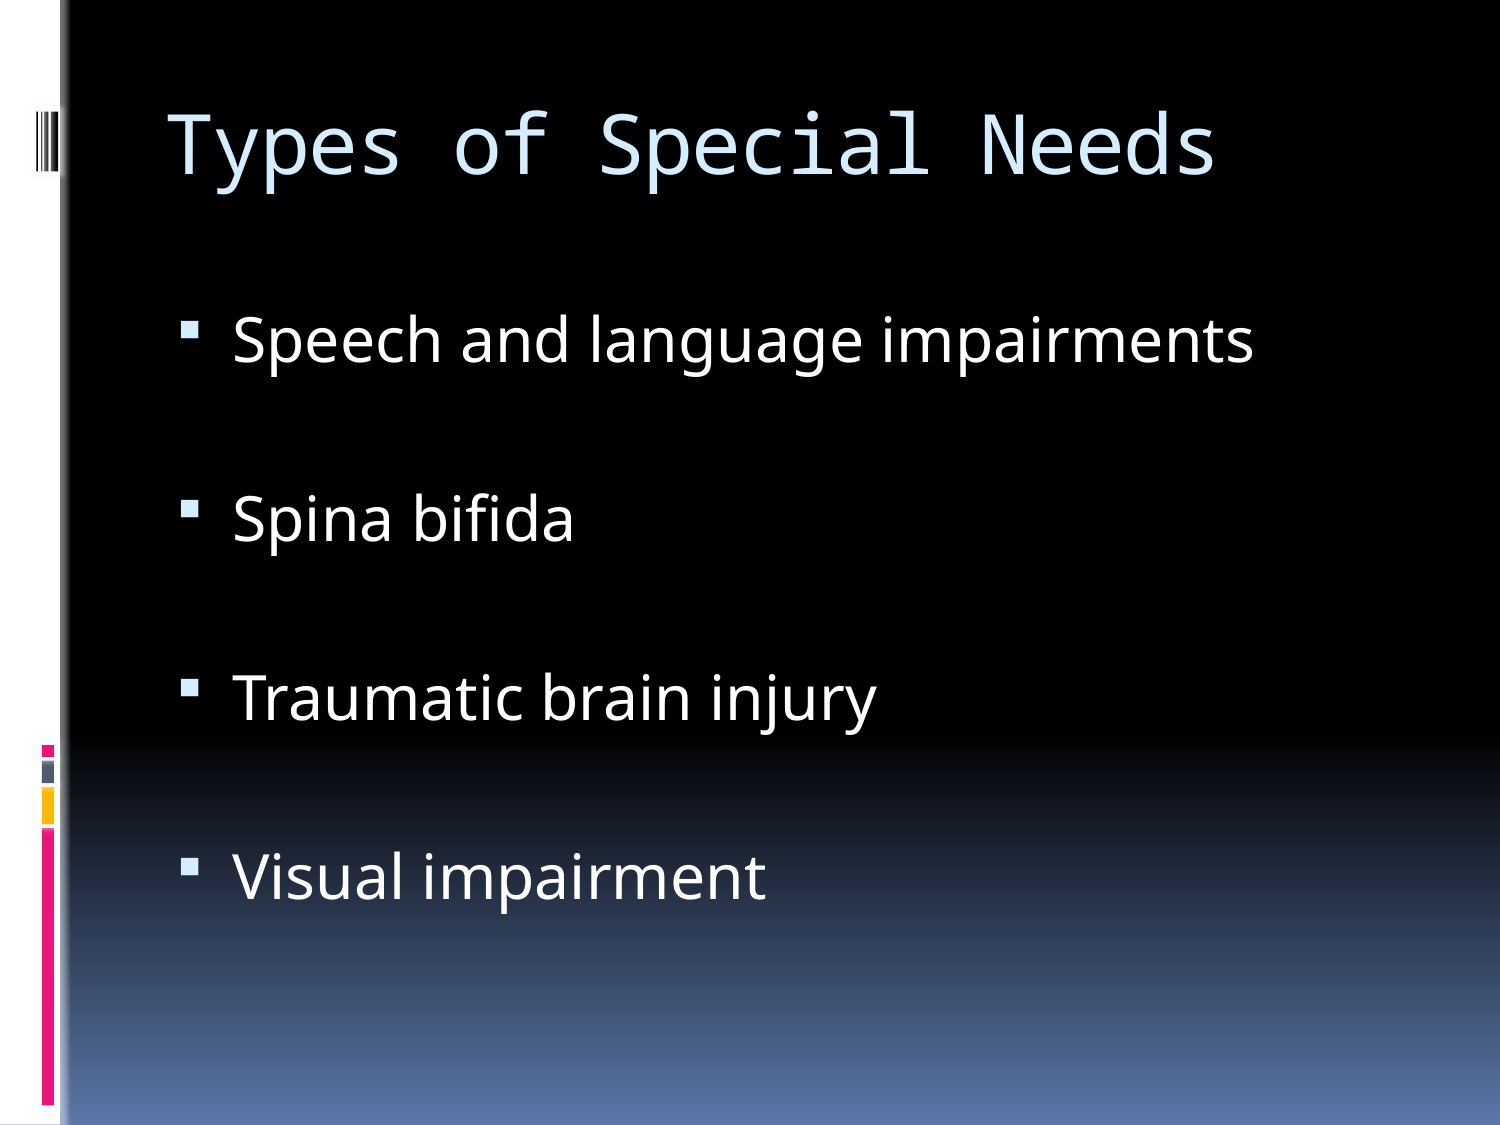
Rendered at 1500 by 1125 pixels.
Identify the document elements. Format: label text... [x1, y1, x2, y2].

list Speech and language impairments Spina bifida Traumatic brain injury Visual impairment [150, 292, 1425, 1043]
title Types of Special Needs [150, 83, 1425, 234]
